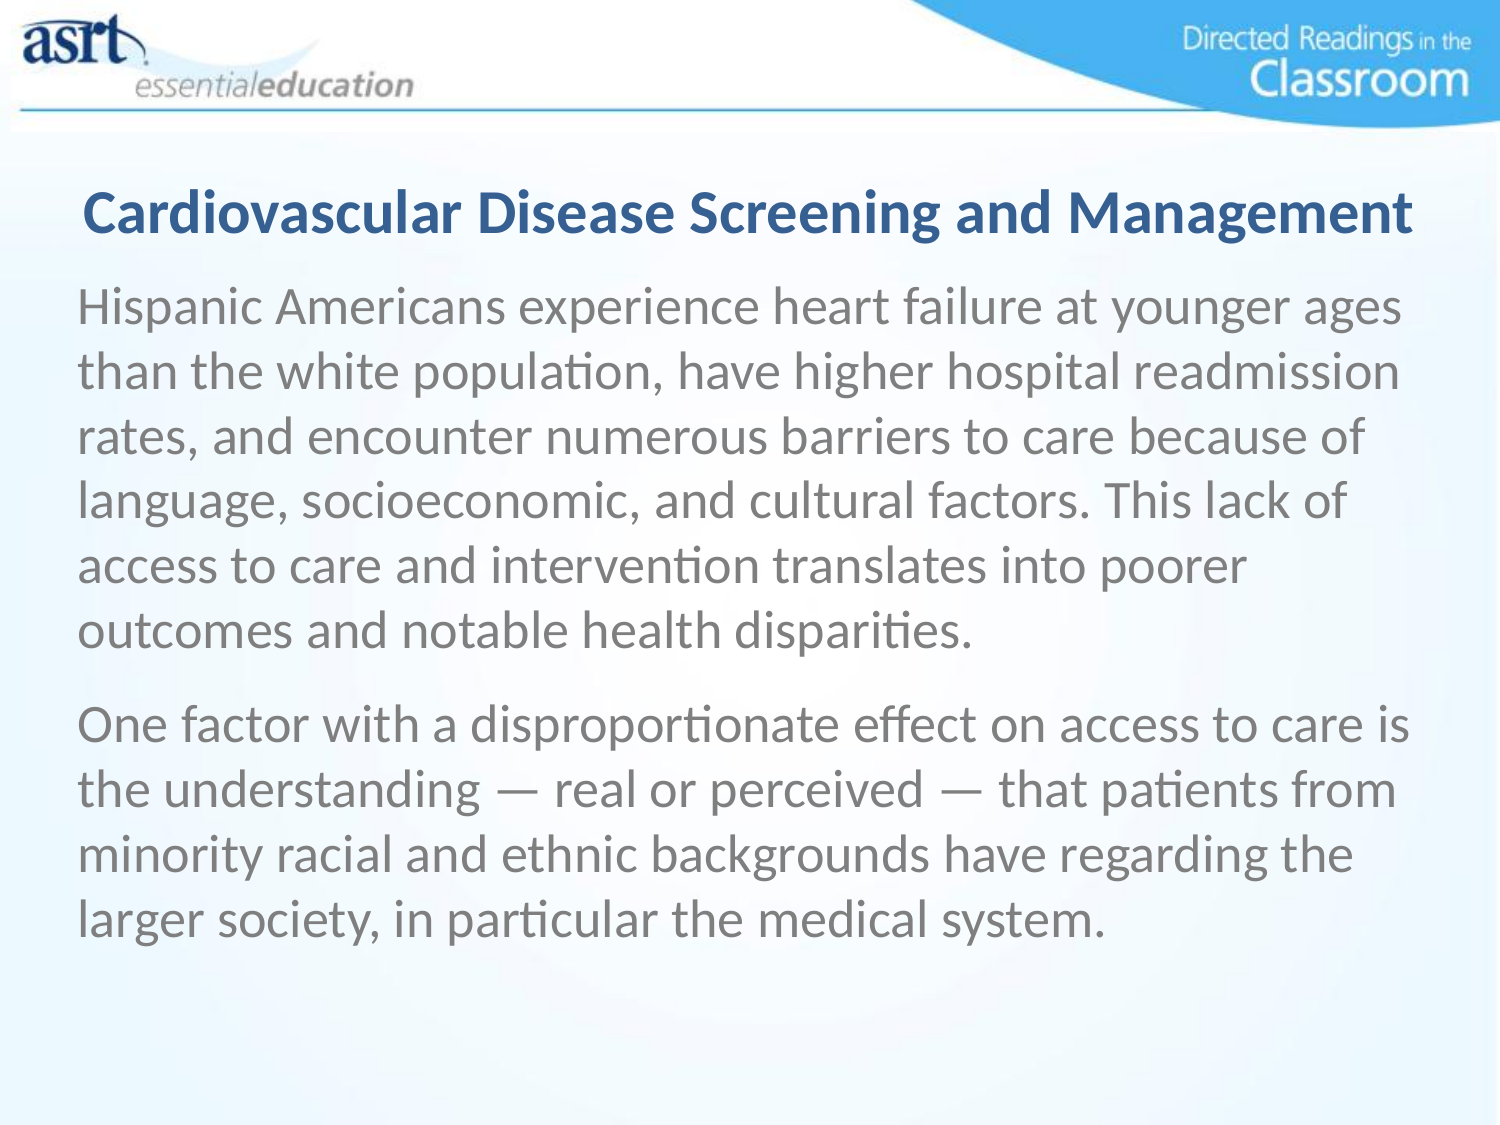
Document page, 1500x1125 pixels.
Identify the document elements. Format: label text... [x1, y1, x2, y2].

list Hispanic Americans experience heart failure at younger ages than the white population, have higher hospital readmission rates, and encounter numerous barriers to care because of language, socioeconomic, and cultural factors. This lack of access to care and intervention translates into poorer outcomes and notable health disparities. One factor with a disproportionate effect on access to care is the understanding — real or perceived — that patients from minority racial and ethnic backgrounds have regarding the larger society, in particular the medical system. [62, 262, 1475, 955]
title Cardiovascular Disease Screening and Management [50, 115, 1450, 303]
picture [0, 0, 1500, 1125]
